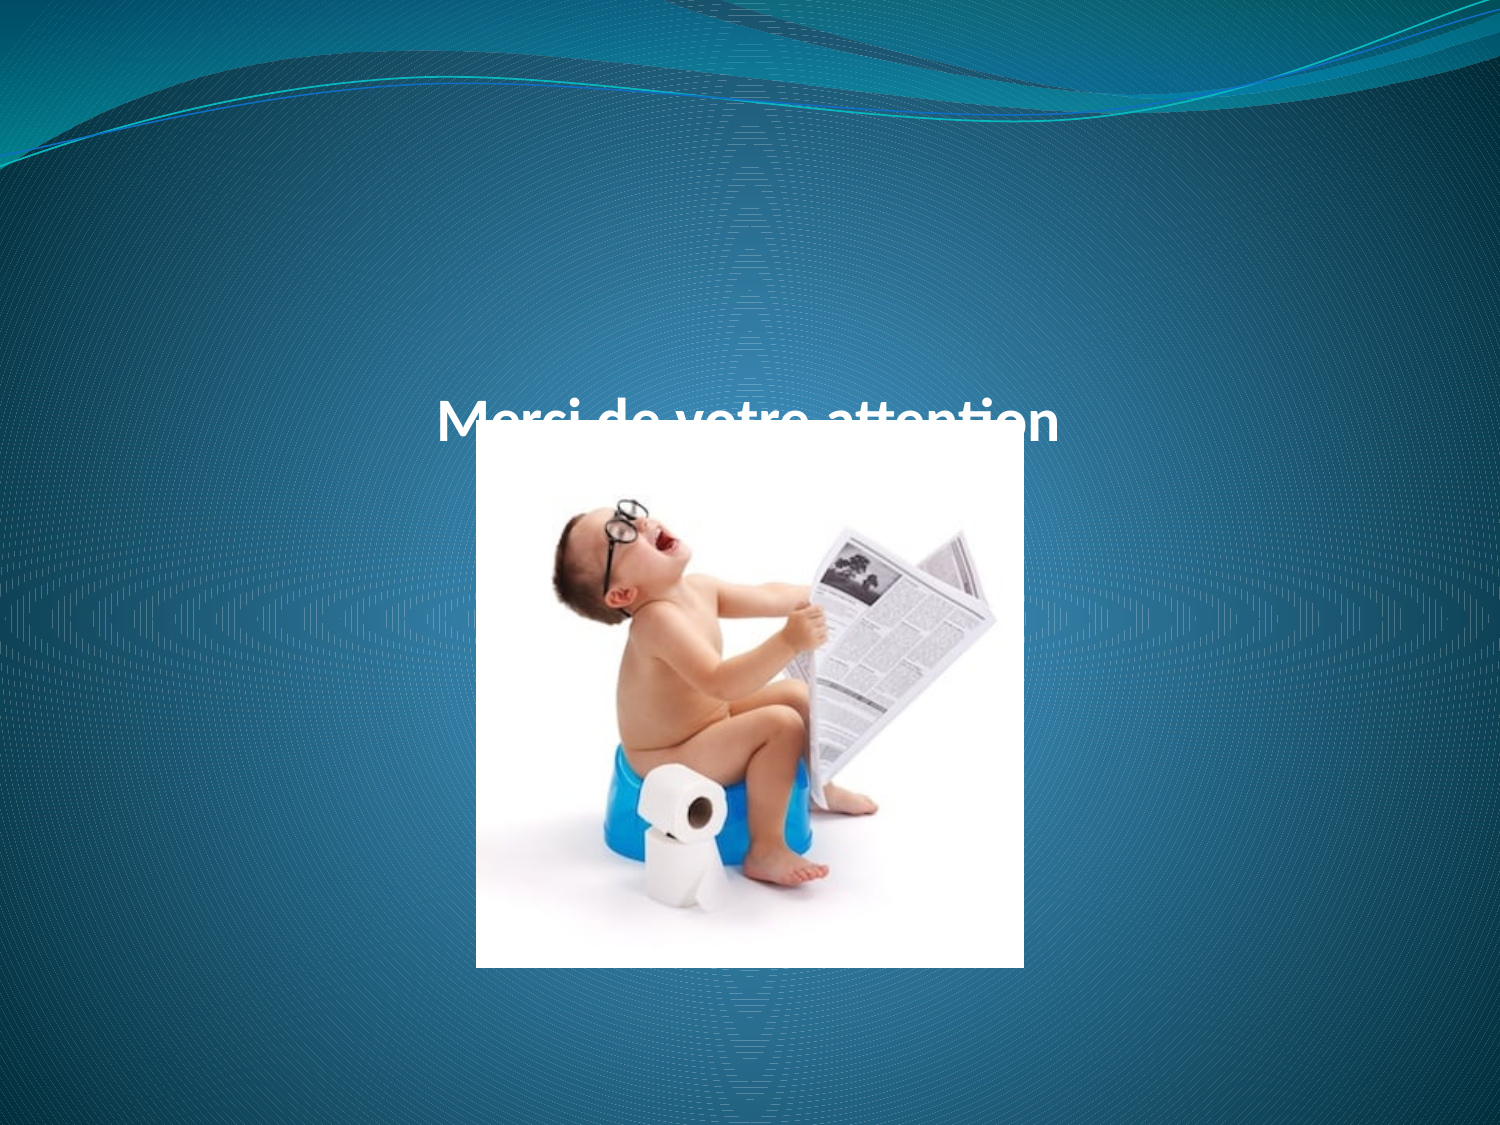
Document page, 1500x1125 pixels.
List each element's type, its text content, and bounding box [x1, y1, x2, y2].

title Merci de votre attention [106, 302, 1394, 603]
picture [476, 420, 1024, 968]
